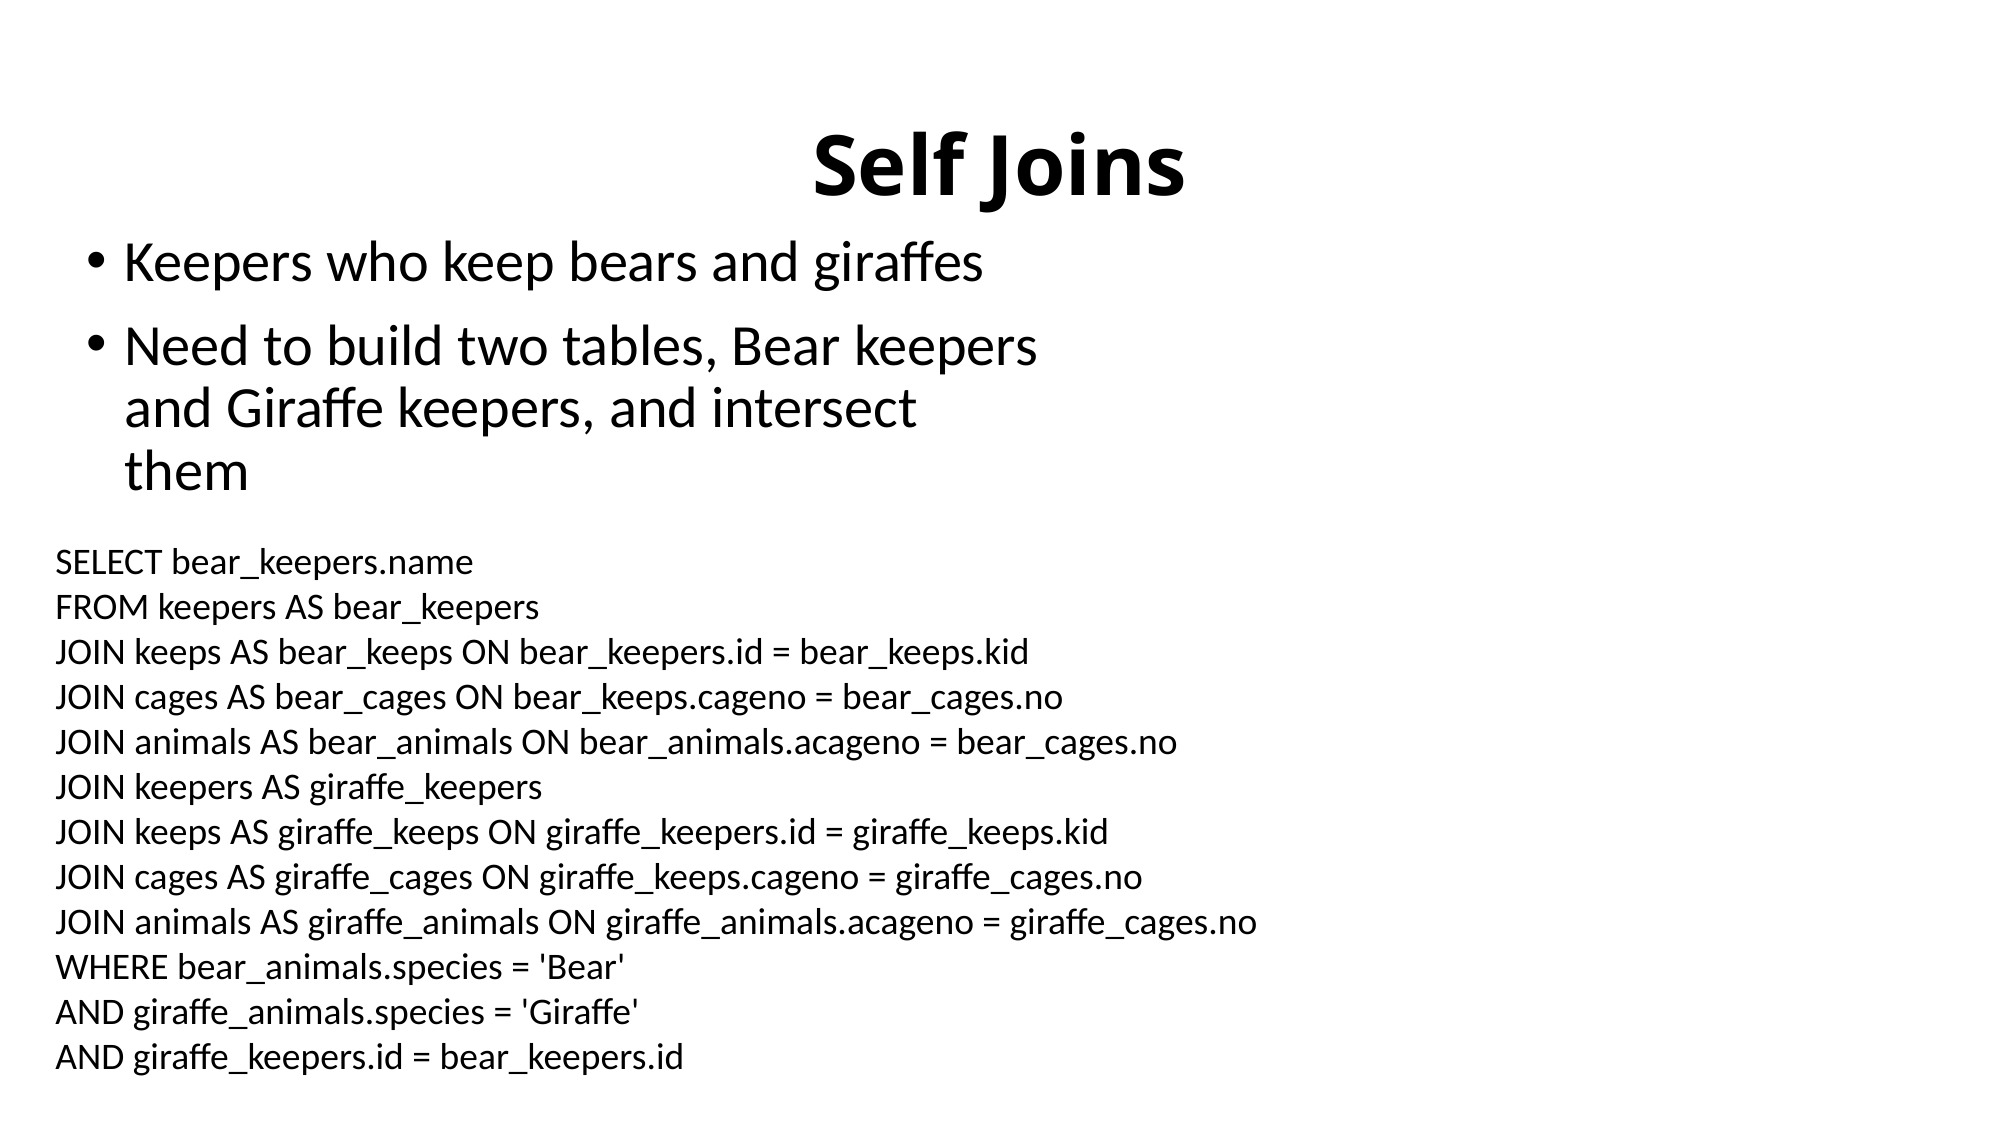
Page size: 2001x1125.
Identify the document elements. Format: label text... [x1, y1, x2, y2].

list Keepers who keep bears and giraffes Need to build two tables, Bear keepers and Giraffe keepers, and intersect them [71, 223, 1060, 529]
title Self Joins [137, 59, 1863, 278]
text_box SELECT bear_keepers.name FROM keepers AS bear_keepers JOIN keeps AS bear_keeps ON bear_keepers.id = bear_keeps.kid JOIN cages AS bear_cages ON bear_keeps.cageno = bear_cages.no JOIN animals AS bear_animals ON bear_animals.acageno = bear_cages.no JOIN keepers AS giraffe_keepers JOIN keeps AS giraffe_keeps ON giraffe_keepers.id = giraffe_keeps.kid JOIN cages AS giraffe_cages ON giraffe_keeps.cageno = giraffe_cages.no JOIN animals AS giraffe_animals ON giraffe_animals.acageno = giraffe_cages.no WHERE bear_animals.species = 'Bear' AND giraffe_animals.species = 'Giraffe' AND giraffe_keepers.id = bear_keepers.id [40, 529, 1314, 1085]
